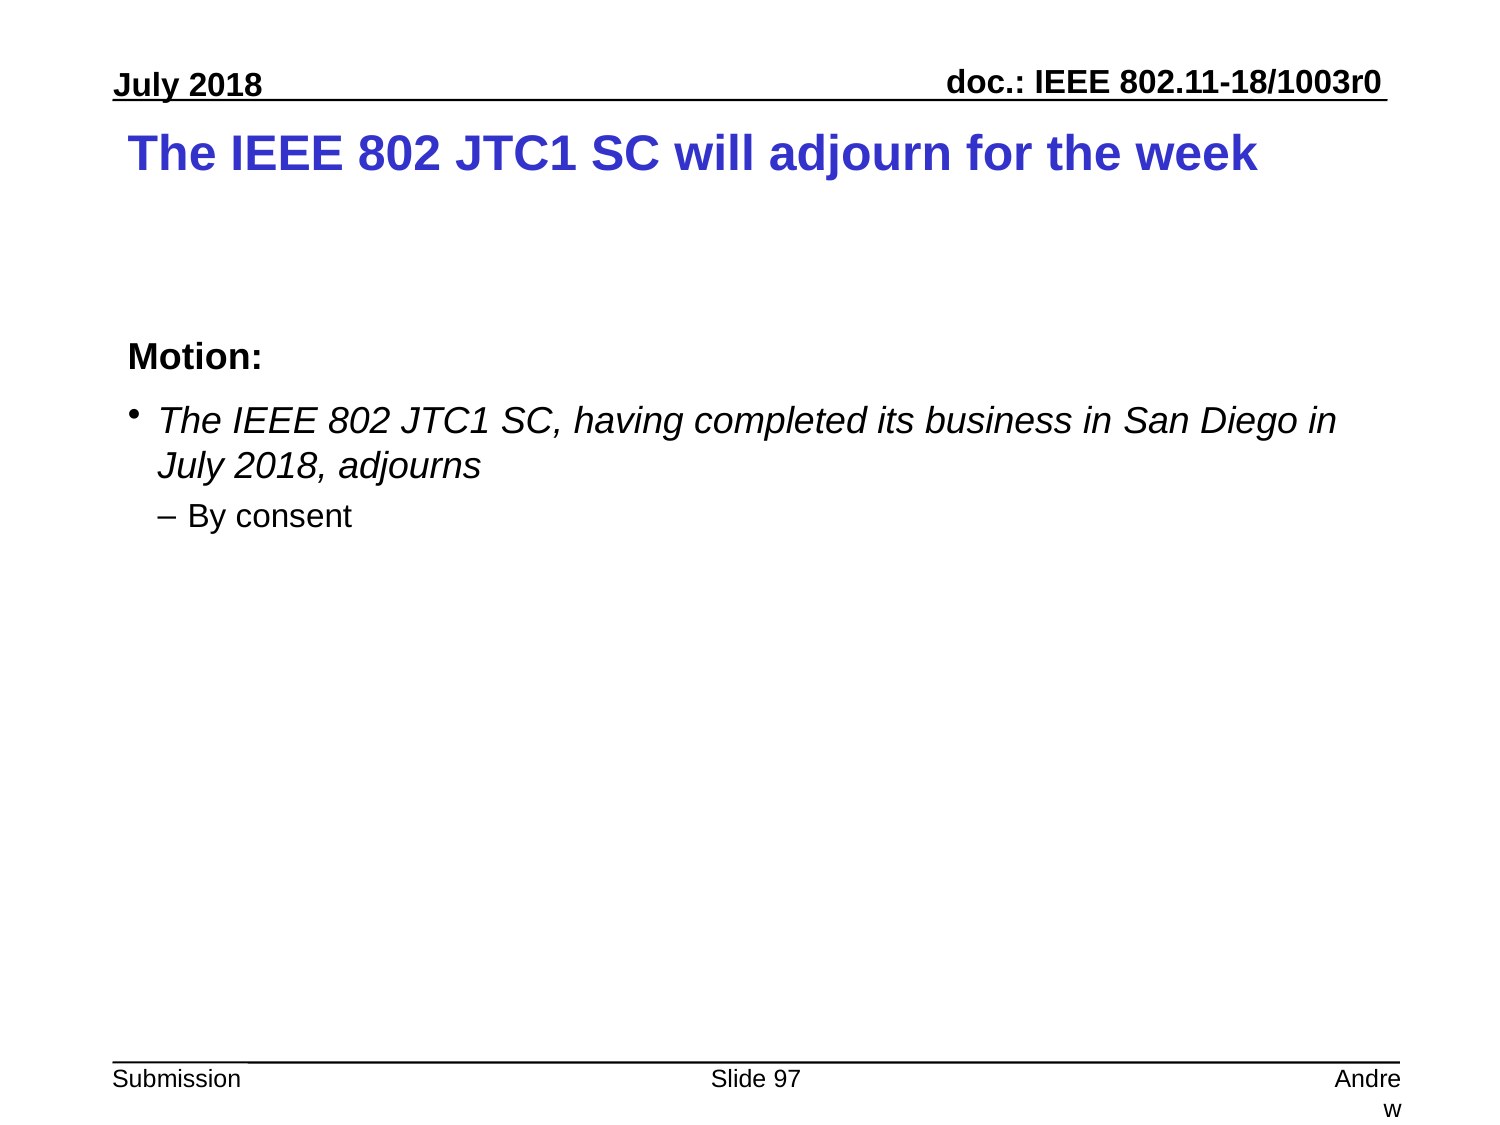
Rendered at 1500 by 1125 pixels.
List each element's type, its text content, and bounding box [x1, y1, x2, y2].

slide_number Slide 97 [709, 1061, 803, 1093]
list Motion: The IEEE 802 JTC1 SC, having completed its business in San Diego in July 2018, adjourns By consent [112, 324, 1388, 1000]
title The IEEE 802 JTC1 SC will adjourn for the week [112, 112, 1388, 288]
footer Andrew Myles, Cisco [1320, 1061, 1402, 1093]
